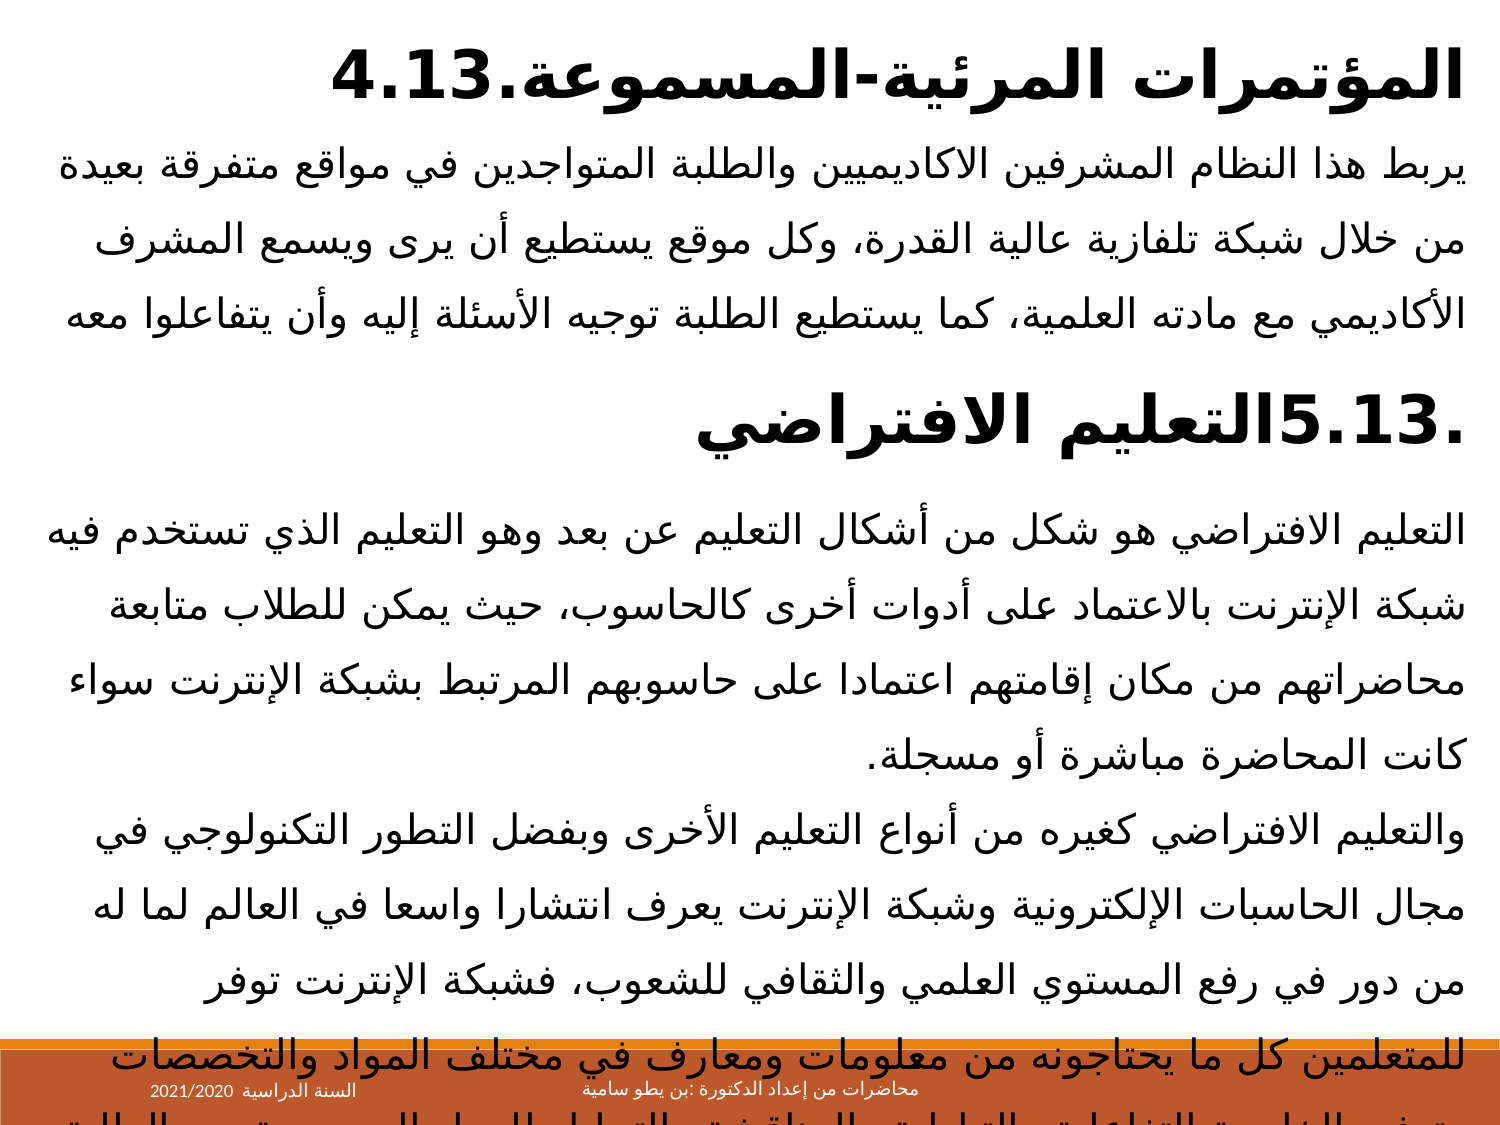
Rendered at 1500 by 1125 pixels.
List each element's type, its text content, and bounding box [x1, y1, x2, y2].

text_box المؤتمرات المرئية-المسموعة.4.13 يربط هذا النظام المشرفين الاكاديميين والطلبة المتواجدين في مواقع متفرقة بعيدة من خلال شبكة تلفازية عالية القدرة، وكل موقع يستطيع أن يرى ويسمع المشرف الأكاديمي مع مادته العلمية، كما يستطيع الطلبة توجيه الأسئلة إليه وأن يتفاعلوا معه .5.13التعليم الافتراضي التعليم الافتراضي هو شكل من أشكال التعليم عن بعد وهو التعليم الذي تستخدم فيه شبكة الإنترنت بالاعتماد على أدوات أخرى كالحاسوب، حيث يمكن للطلاب متابعة محاضراتهم من مكان إقامتهم اعتمادا على حاسوبهم المرتبط بشبكة الإنترنت سواء كانت المحاضرة مباشرة أو مسجلة. والتعليم الافتراضي كغيره من أنواع التعليم الأخرى وبفضل التطور التكنولوجي في مجال الحاسبات الإلكترونية وشبكة الإنترنت يعرف انتشارا واسعا في العالم لما له من دور في رفع المستوي العلمي والثقافي للشعوب، فشبكة الإنترنت توفر للمتعلمين كل ما يحتاجونه من معلومات ومعارف في مختلف المواد والتخصصات وتوفير الخاصية التفاعلية والتبادلية والمناقشة والتحليل للمواد المدروسة بين الطلبة والأساتذة. [23, 0, 1483, 1125]
